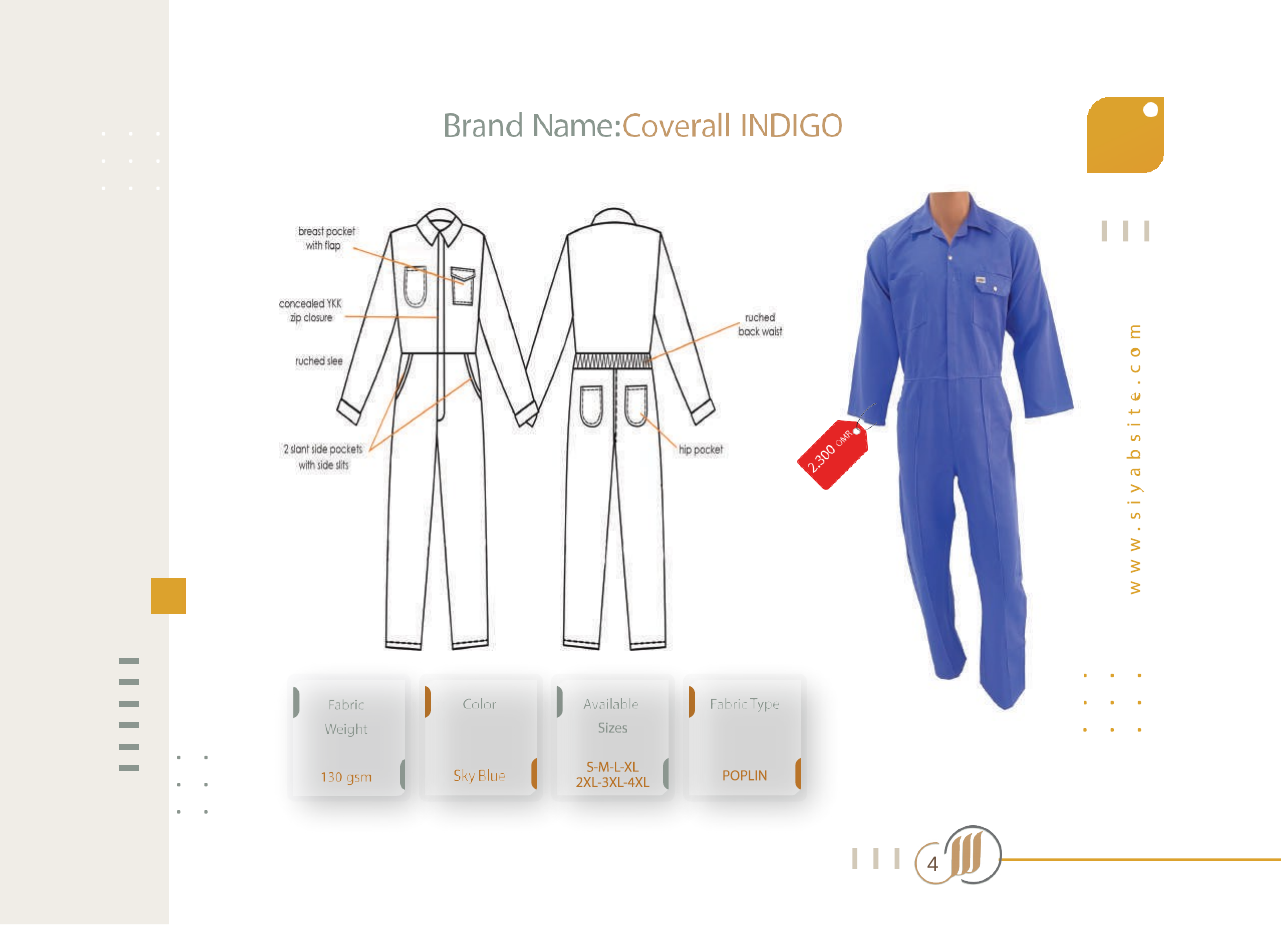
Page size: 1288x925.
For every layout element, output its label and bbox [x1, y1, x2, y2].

text_box [742, 113, 842, 137]
text_box [1101, 220, 1107, 242]
text_box [259, 194, 877, 850]
text_box [1130, 512, 1141, 519]
text_box [1144, 220, 1150, 242]
text_box [1130, 392, 1141, 401]
text_box [445, 112, 522, 137]
text_box [1087, 97, 1164, 174]
picture [913, 825, 1002, 885]
text_box [1130, 325, 1141, 339]
picture [816, 176, 1084, 721]
text_box [894, 848, 900, 869]
text_box [1130, 347, 1141, 357]
text_box [0, 0, 170, 925]
text_box [1128, 409, 1141, 415]
text_box [1130, 468, 1141, 476]
text_box [1130, 365, 1141, 373]
text_box [534, 112, 730, 137]
text_box [873, 857, 879, 869]
text_box [1130, 435, 1141, 442]
text_box [1130, 484, 1145, 493]
text_box [852, 859, 858, 869]
text_box [1123, 220, 1129, 242]
picture [151, 578, 187, 614]
text_box [1126, 450, 1141, 459]
